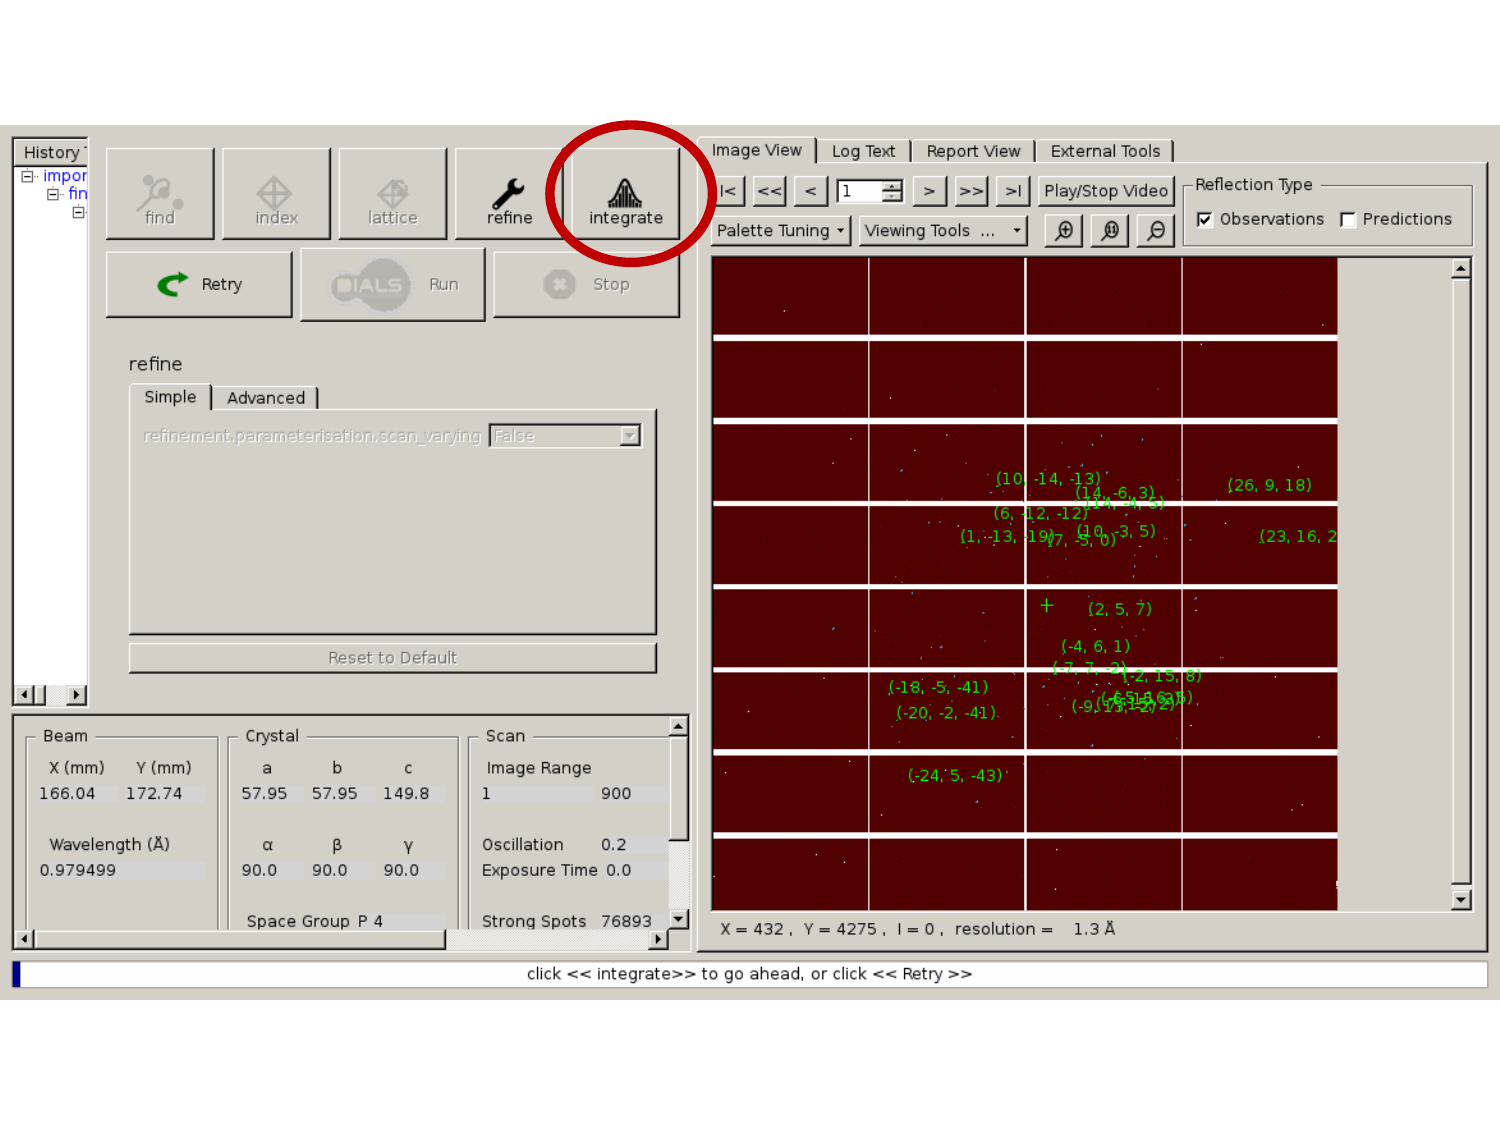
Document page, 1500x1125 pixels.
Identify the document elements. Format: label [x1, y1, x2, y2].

picture [0, 124, 1500, 1001]
